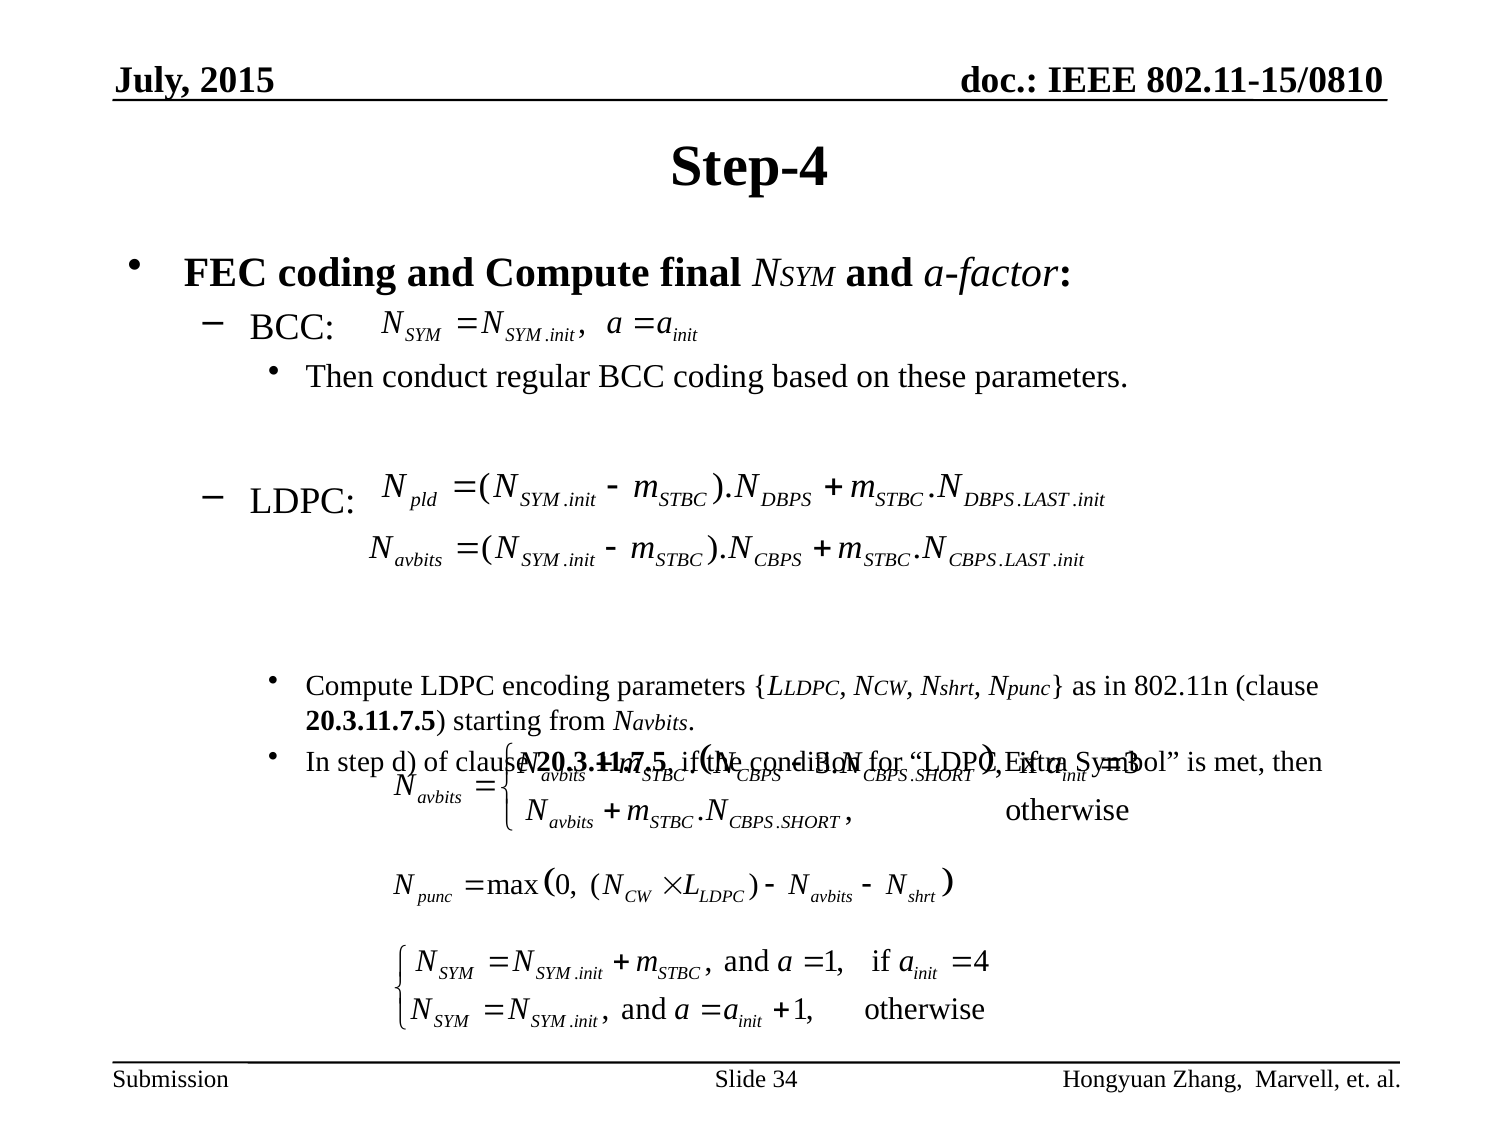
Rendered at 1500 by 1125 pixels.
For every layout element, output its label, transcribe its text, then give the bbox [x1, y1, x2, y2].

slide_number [114, 75, 277, 101]
footer Hongyuan Zhang, Marvell, et. al. [1057, 1061, 1402, 1093]
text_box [387, 862, 958, 913]
list FEC coding and Compute final NSYM and a-factor: BCC: Then conduct regular BCC coding based on these parameters. LDPC: Compute LDPC encoding parameters {LLDPC, NCW, Nshrt, Npunc} as in 802.11n (clause 20.3.11.7.5) starting from Navbits. In step d) of clause 20.3.11.7.5, if the condition for “LDPC Extra Symbol” is met, then [112, 237, 1388, 976]
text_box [387, 937, 1000, 1038]
text_box [0, 1, 1500, 75]
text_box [362, 524, 1092, 576]
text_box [374, 299, 706, 351]
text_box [387, 737, 1145, 838]
slide_number Slide 34 [712, 1061, 800, 1093]
title Step-4 [112, 112, 1388, 213]
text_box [374, 462, 1113, 518]
